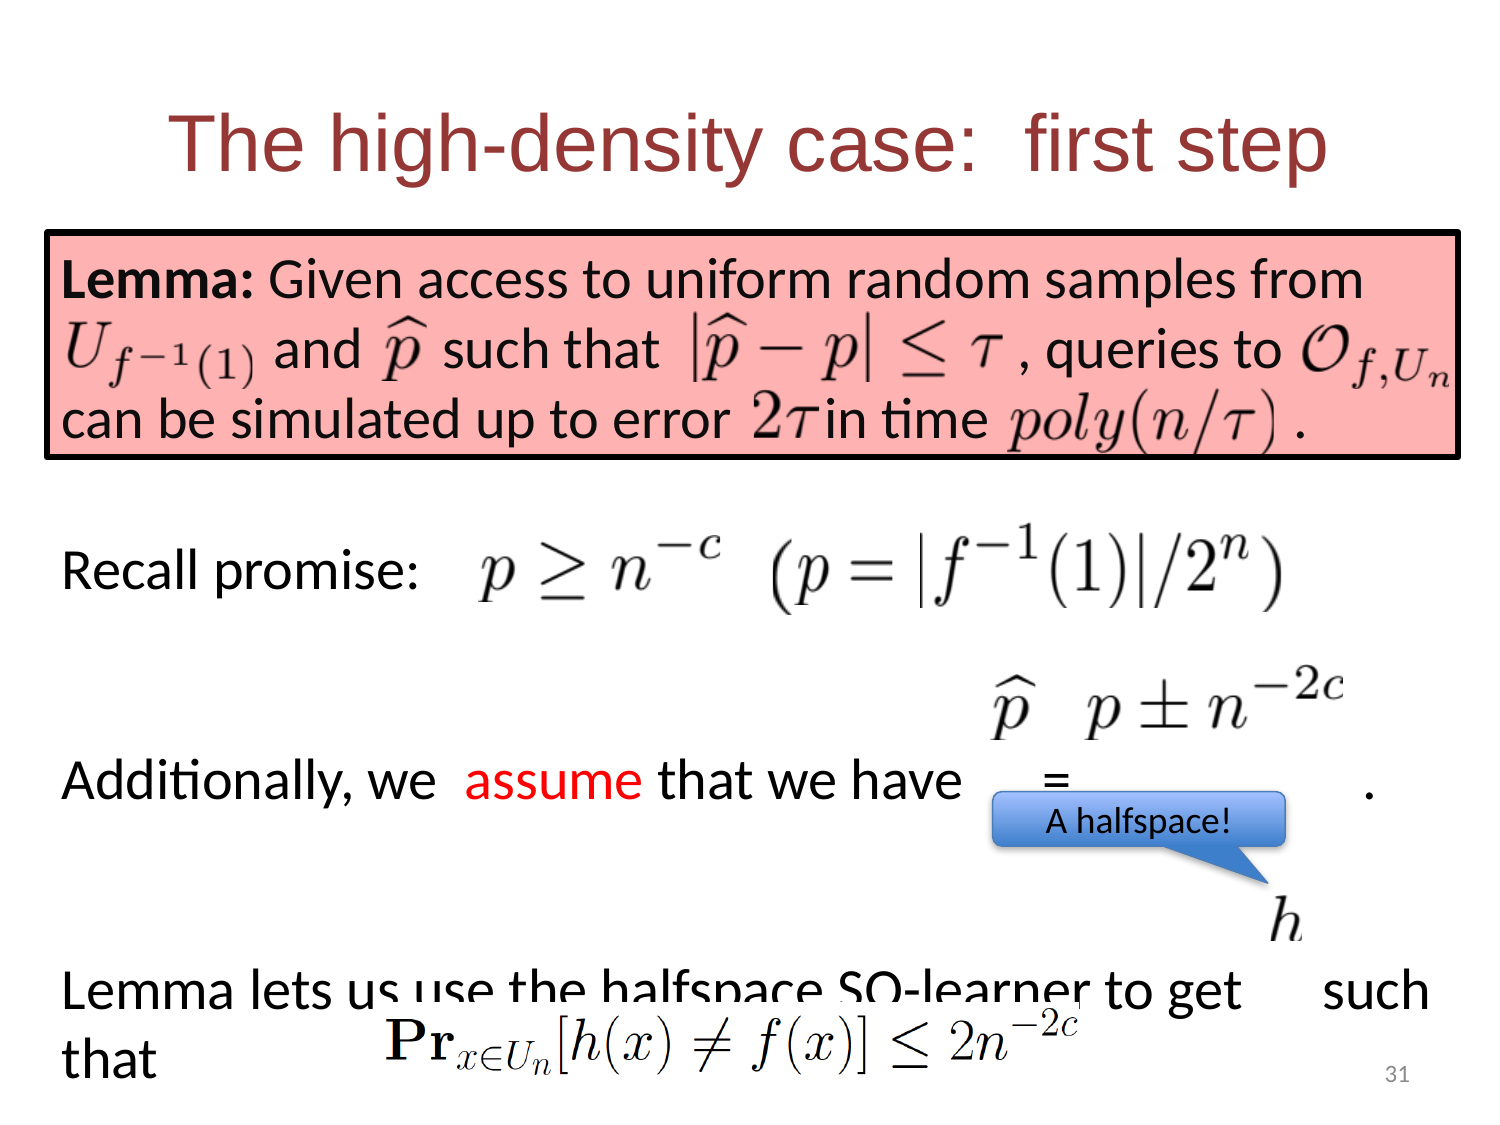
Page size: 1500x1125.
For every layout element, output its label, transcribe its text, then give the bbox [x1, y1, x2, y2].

picture [380, 315, 427, 381]
picture [1270, 895, 1303, 942]
picture [378, 1002, 1080, 1083]
picture [1301, 324, 1450, 389]
picture [1260, 534, 1282, 612]
text_box Lemma: Given access to uniform random samples from and such that , queries to can be simulated up to error in time . [46, 232, 1459, 458]
picture [1006, 387, 1274, 454]
picture [66, 320, 253, 389]
picture [989, 674, 1036, 740]
text_box Recall promise: Additionally, we assume that we have = . Lemma lets us use the halfspace SQ-learner to get such that [46, 523, 1500, 1125]
title The high-density case: first step [75, 45, 1425, 232]
picture [772, 537, 792, 615]
slide_number 31 [1074, 1042, 1425, 1103]
picture [753, 388, 820, 439]
picture [1084, 663, 1344, 740]
text_box A halfspace! [991, 790, 1286, 884]
picture [793, 554, 893, 606]
picture [919, 521, 1249, 608]
picture [691, 310, 1003, 382]
picture [477, 535, 721, 603]
